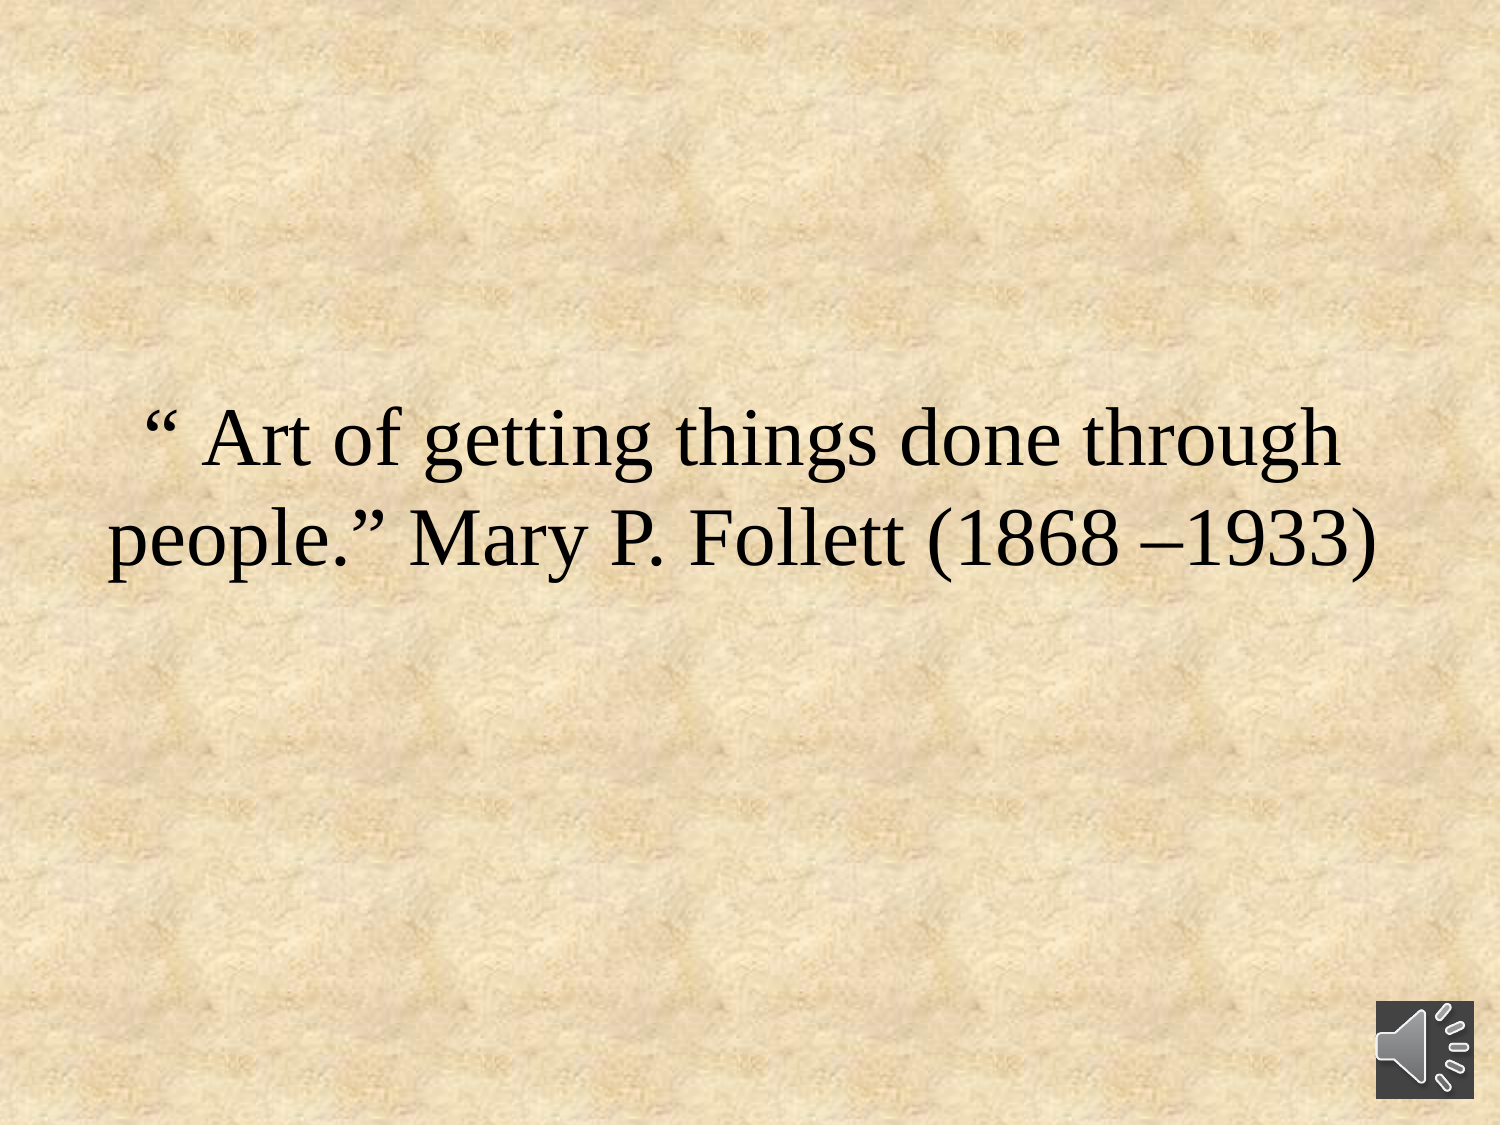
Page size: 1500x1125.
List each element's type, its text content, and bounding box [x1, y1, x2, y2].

text_box “ Art of getting things done through people.” Mary P. Follett (1868 –1933) [24, 375, 1463, 690]
picture [0, 0, 1500, 1125]
